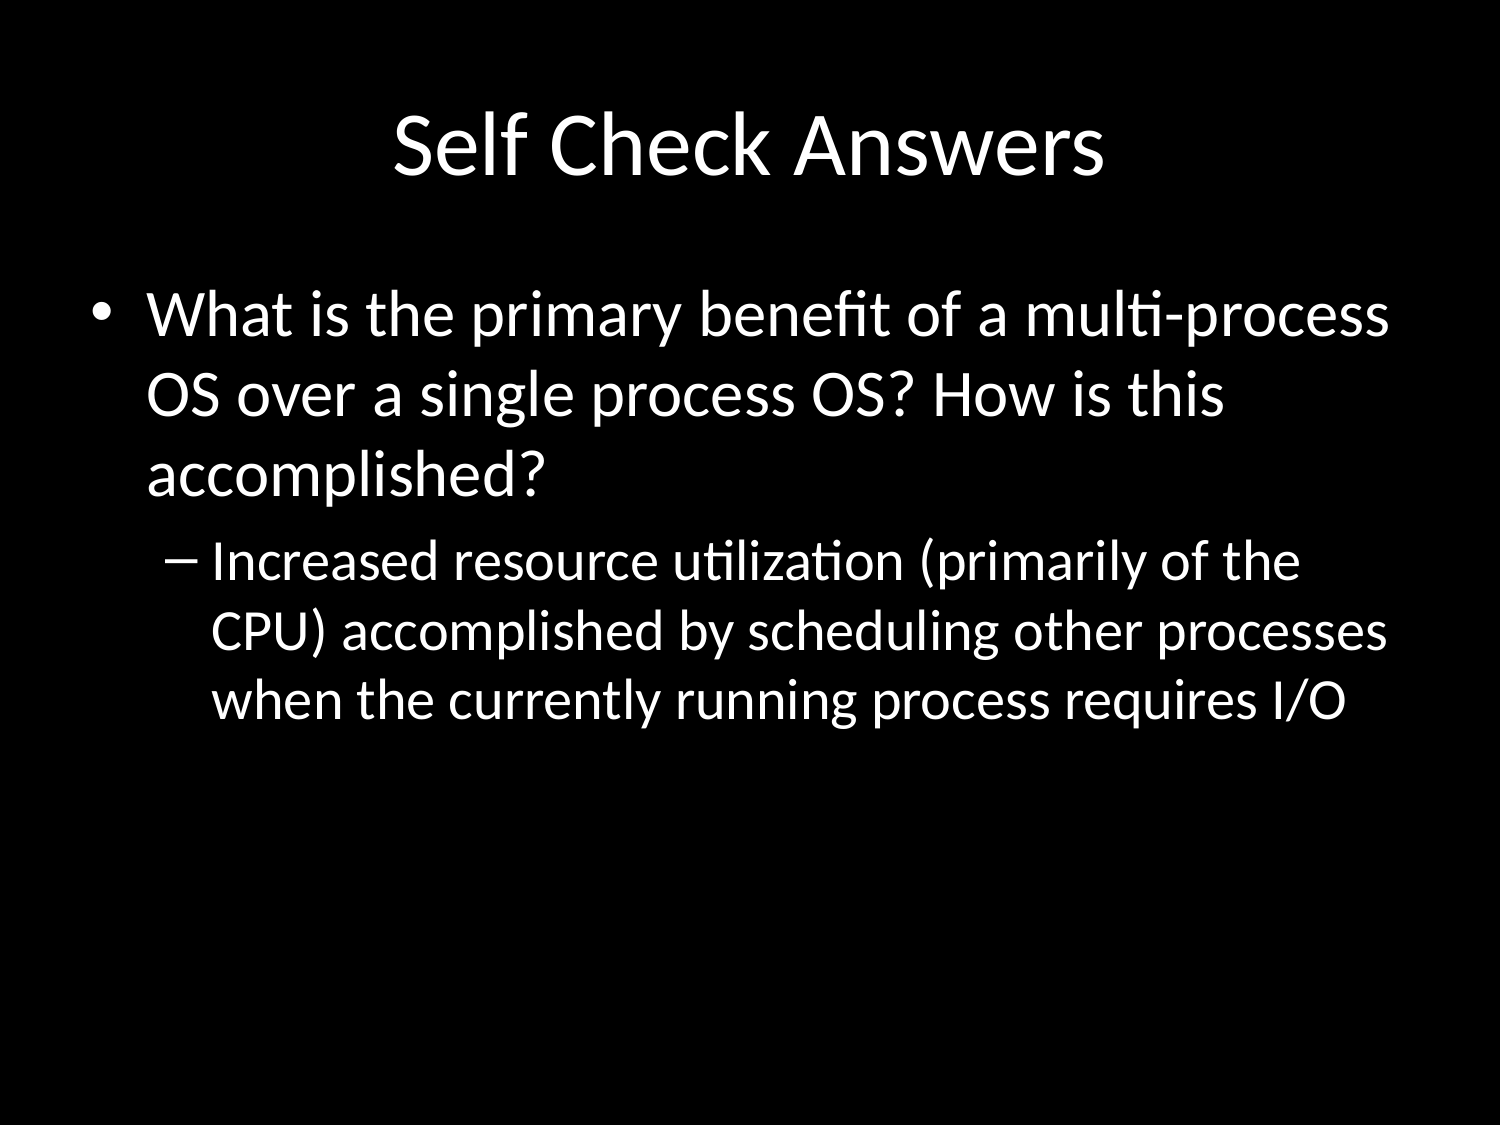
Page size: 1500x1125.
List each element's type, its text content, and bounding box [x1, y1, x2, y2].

title Self Check Answers [75, 45, 1425, 233]
list What is the primary benefit of a multi-process OS over a single process OS? How is this accomplished? Increased resource utilization (primarily of the CPU) accomplished by scheduling other processes when the currently running process requires I/O [75, 262, 1425, 1005]
